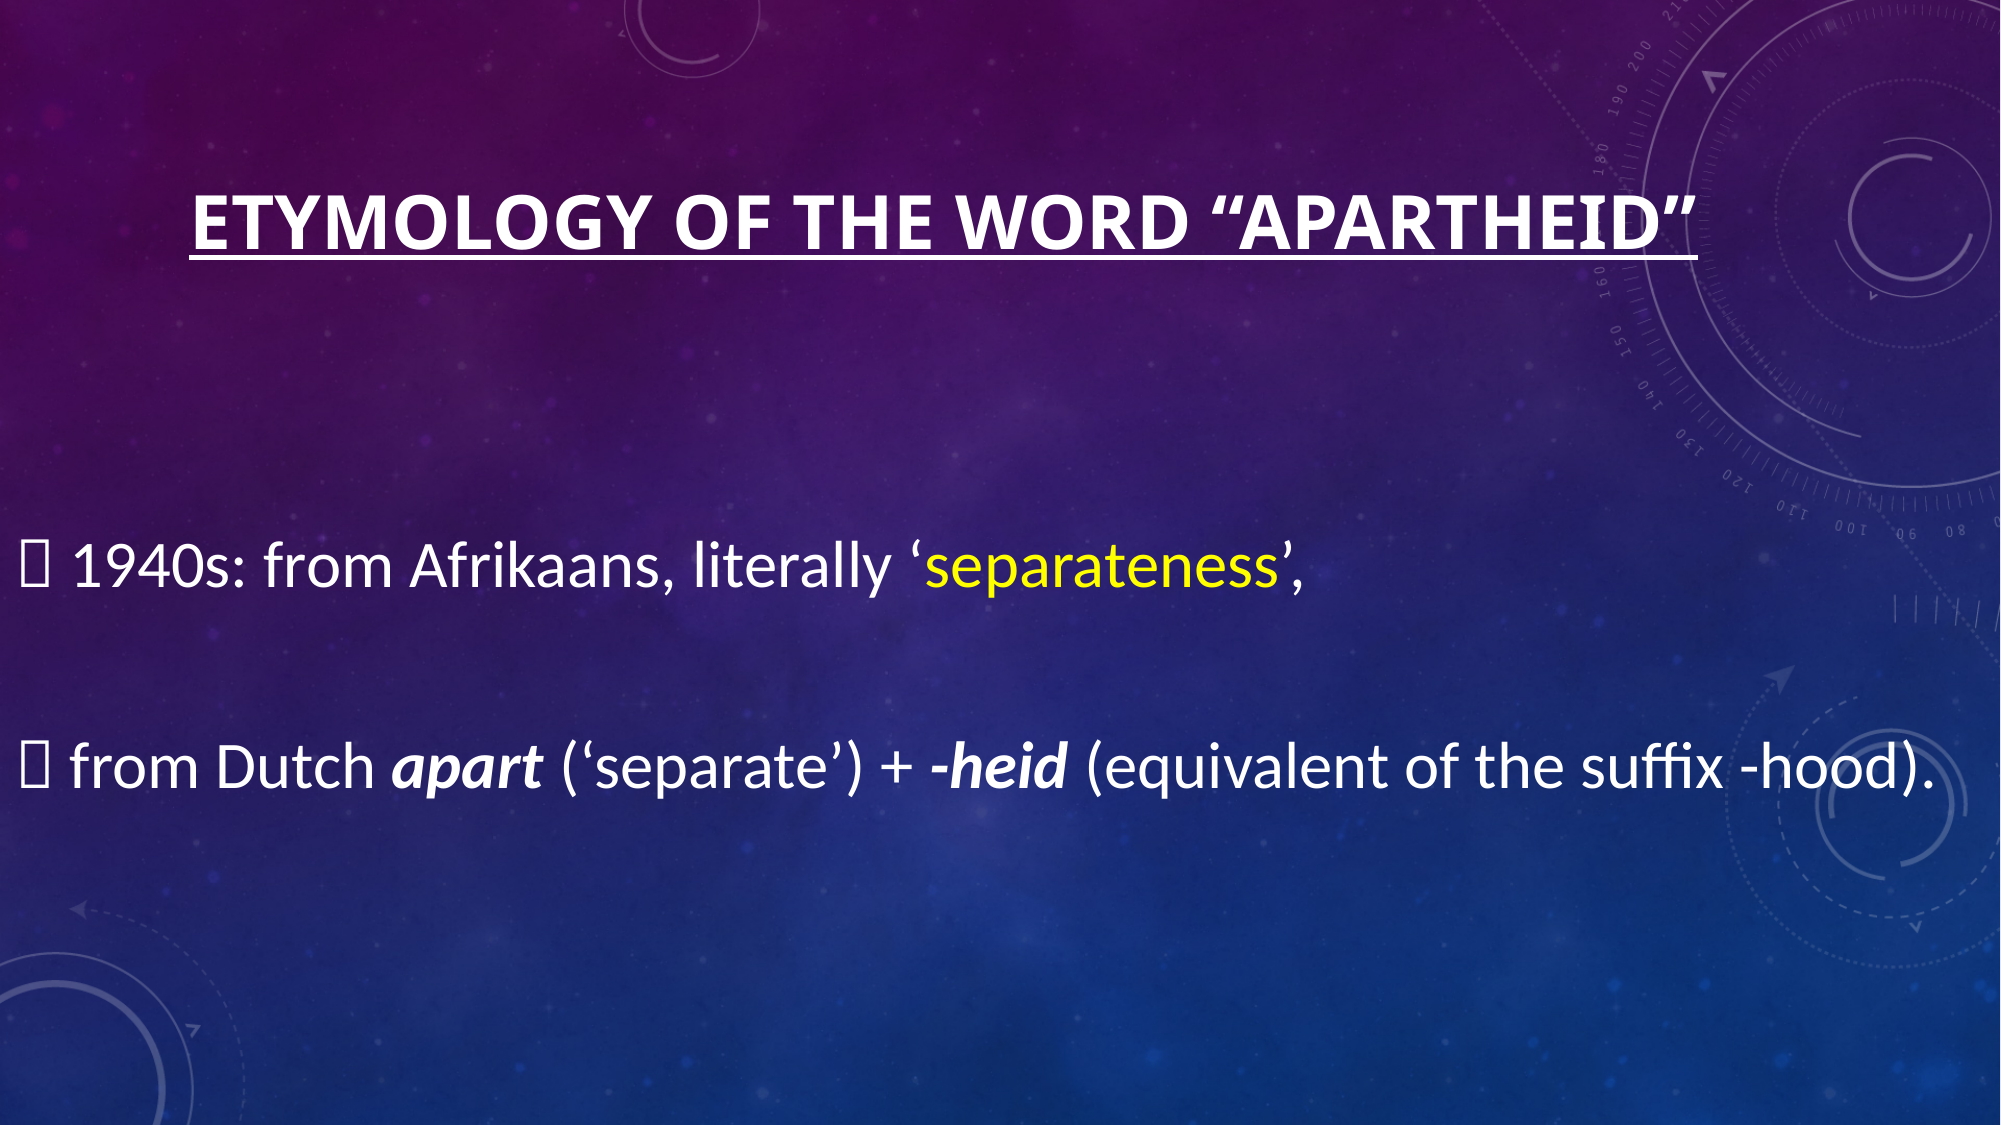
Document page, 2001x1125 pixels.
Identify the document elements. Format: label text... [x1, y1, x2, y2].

list  1940s: from Afrikaans, literally ‘separateness’,  from Dutch apart (‘separate’) + -heid (equivalent of the suffix -hood). [0, 351, 2000, 972]
title Etymology of the word “APARTHEID” [112, 99, 1775, 339]
picture [0, 0, 2001, 1125]
